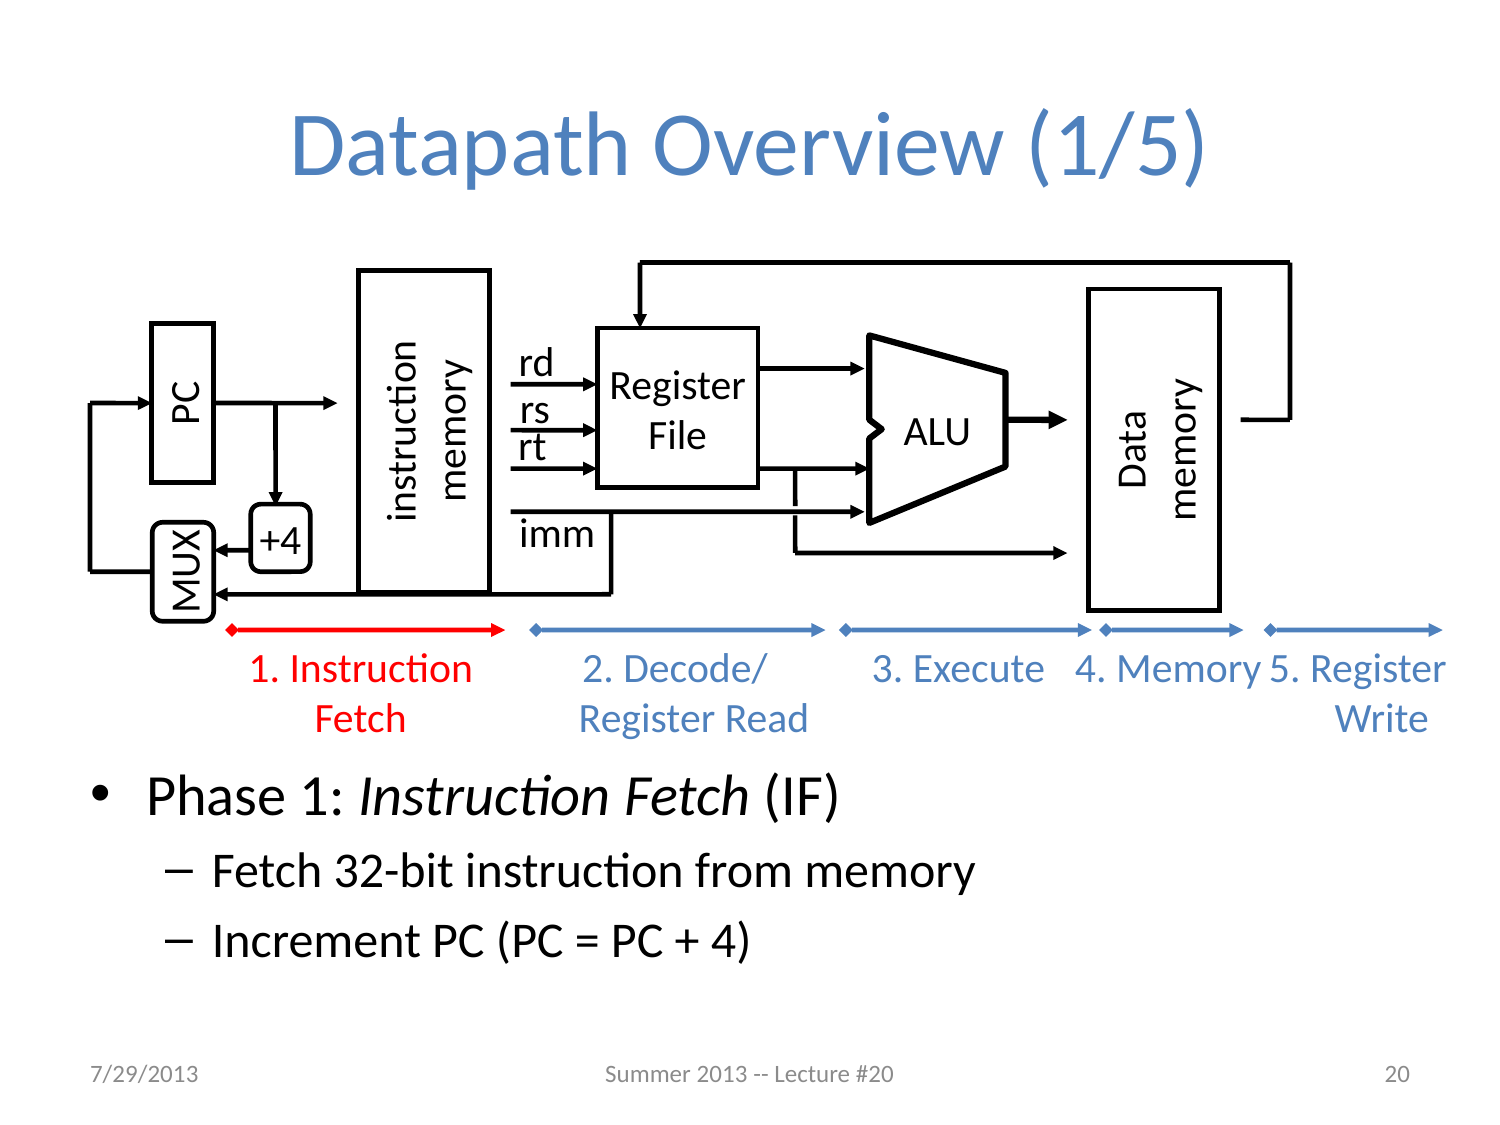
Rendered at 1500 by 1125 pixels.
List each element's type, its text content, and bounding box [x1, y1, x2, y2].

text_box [231, 630, 506, 749]
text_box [524, 630, 826, 749]
footer Summer 2013 -- Lecture #20 [512, 1042, 988, 1103]
list Phase 1: Instruction Fetch (IF) Fetch 32-bit instruction from memory Increment PC (PC = PC + 4) [75, 750, 1425, 1065]
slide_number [75, 1042, 425, 1103]
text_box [845, 630, 1055, 699]
slide_number 20 [1074, 1042, 1425, 1103]
title Datapath Overview (1/5) [75, 45, 1425, 233]
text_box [89, 262, 1291, 622]
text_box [1059, 630, 1248, 699]
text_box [1252, 629, 1463, 749]
